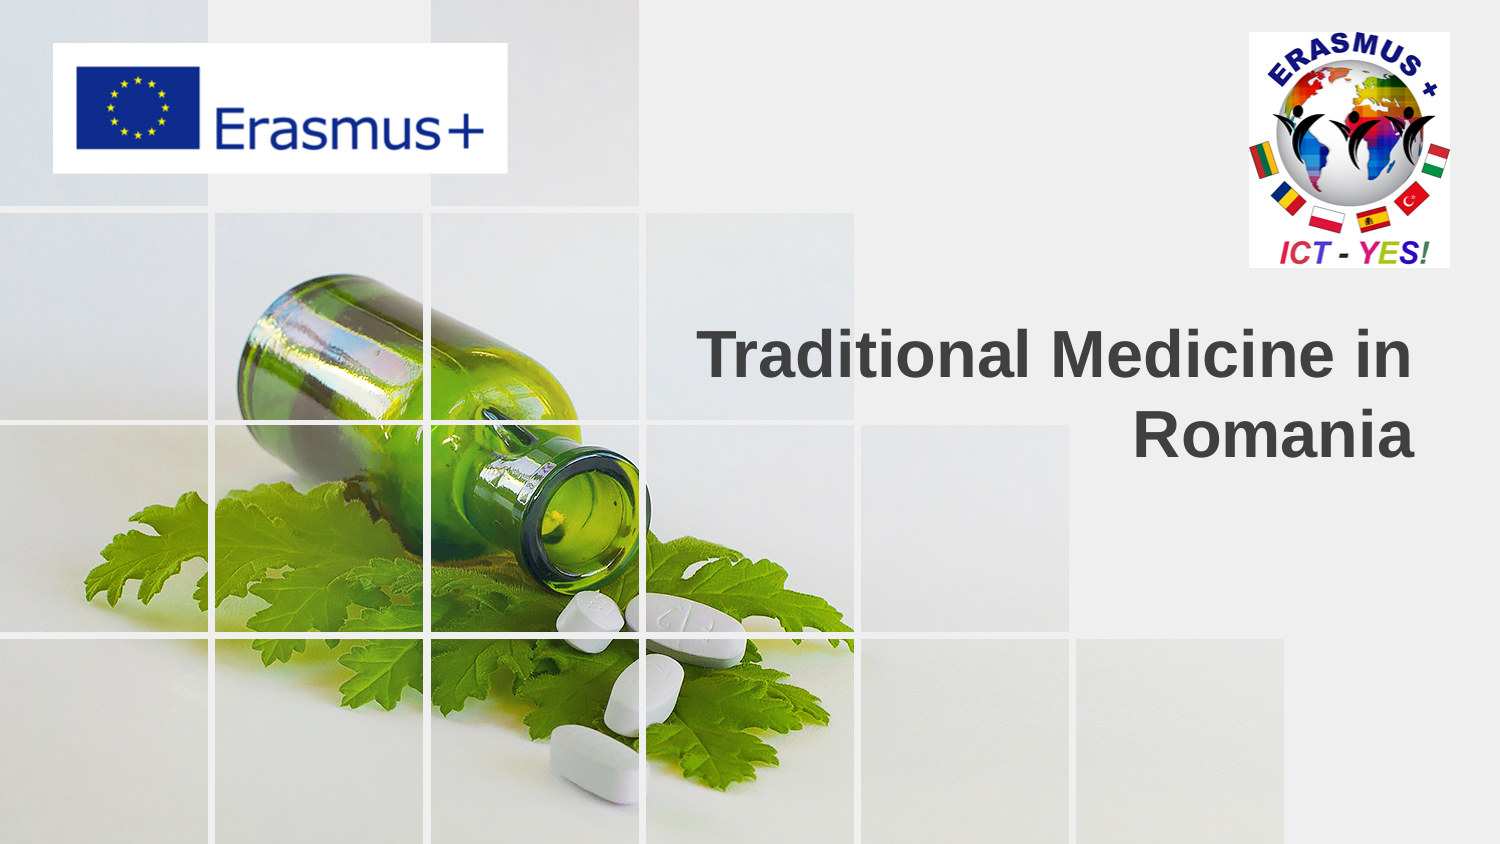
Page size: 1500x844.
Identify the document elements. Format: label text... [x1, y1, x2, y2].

text_box Traditional Medicine in Romania [631, 303, 1430, 479]
picture [0, 0, 1500, 844]
